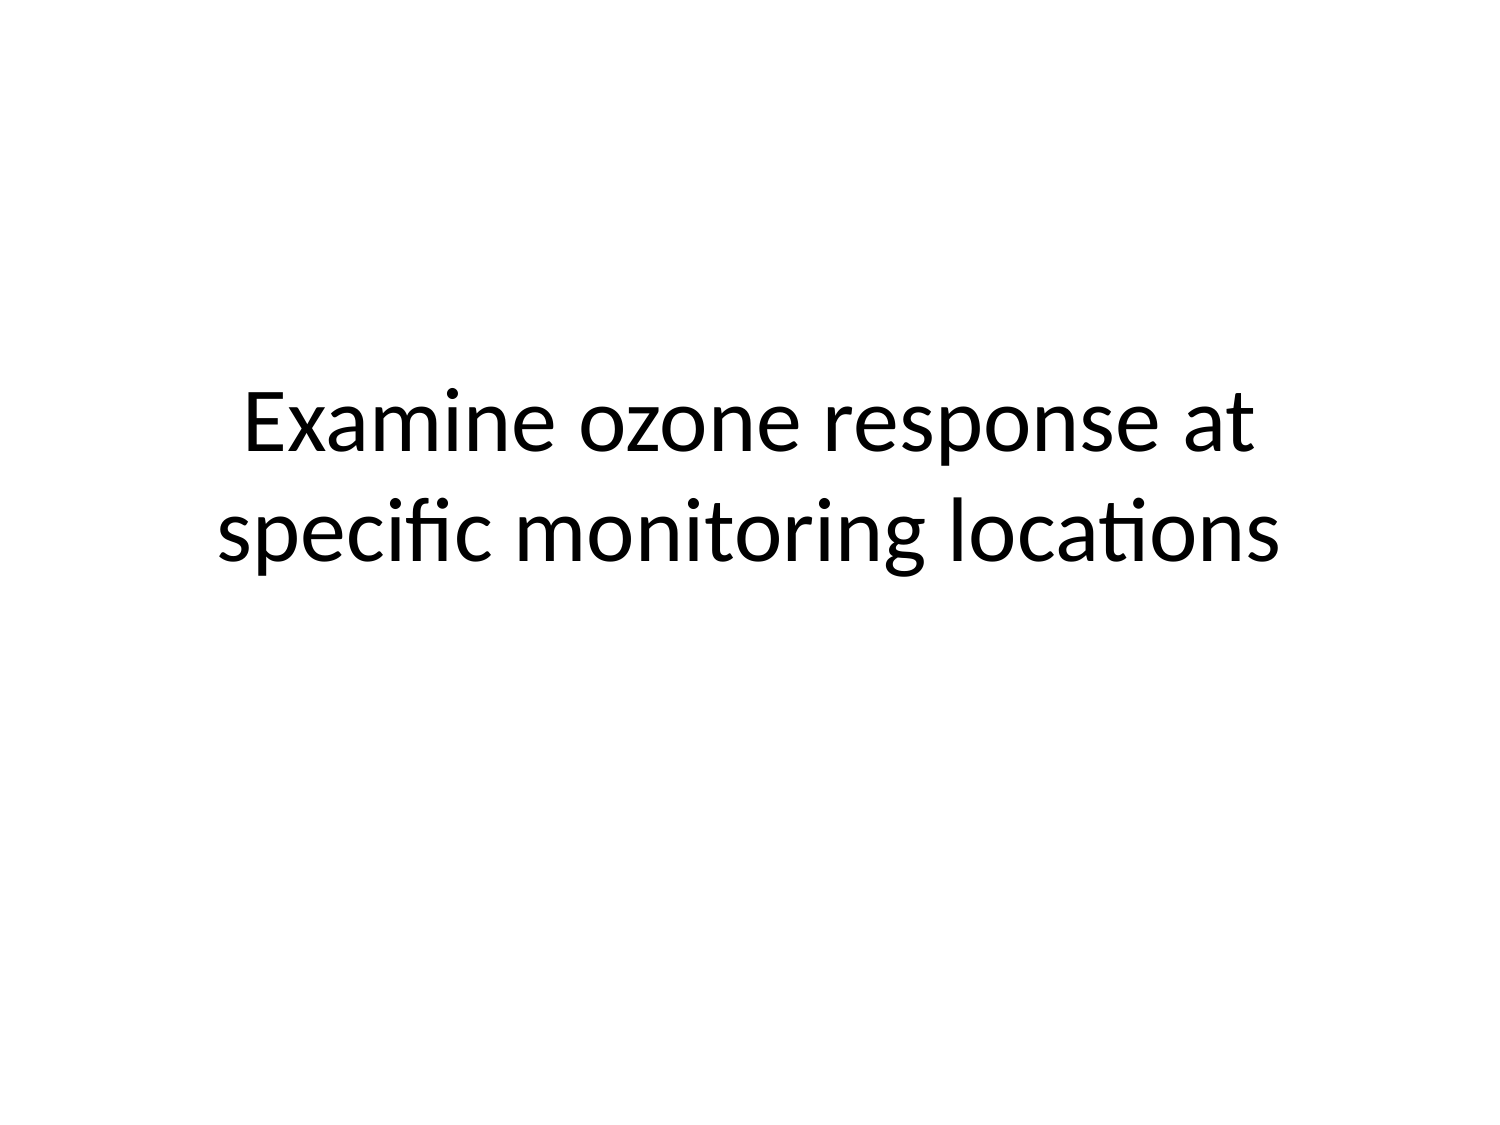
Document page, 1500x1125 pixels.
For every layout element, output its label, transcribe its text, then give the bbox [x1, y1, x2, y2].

title Examine ozone response at specific monitoring locations [112, 349, 1388, 591]
